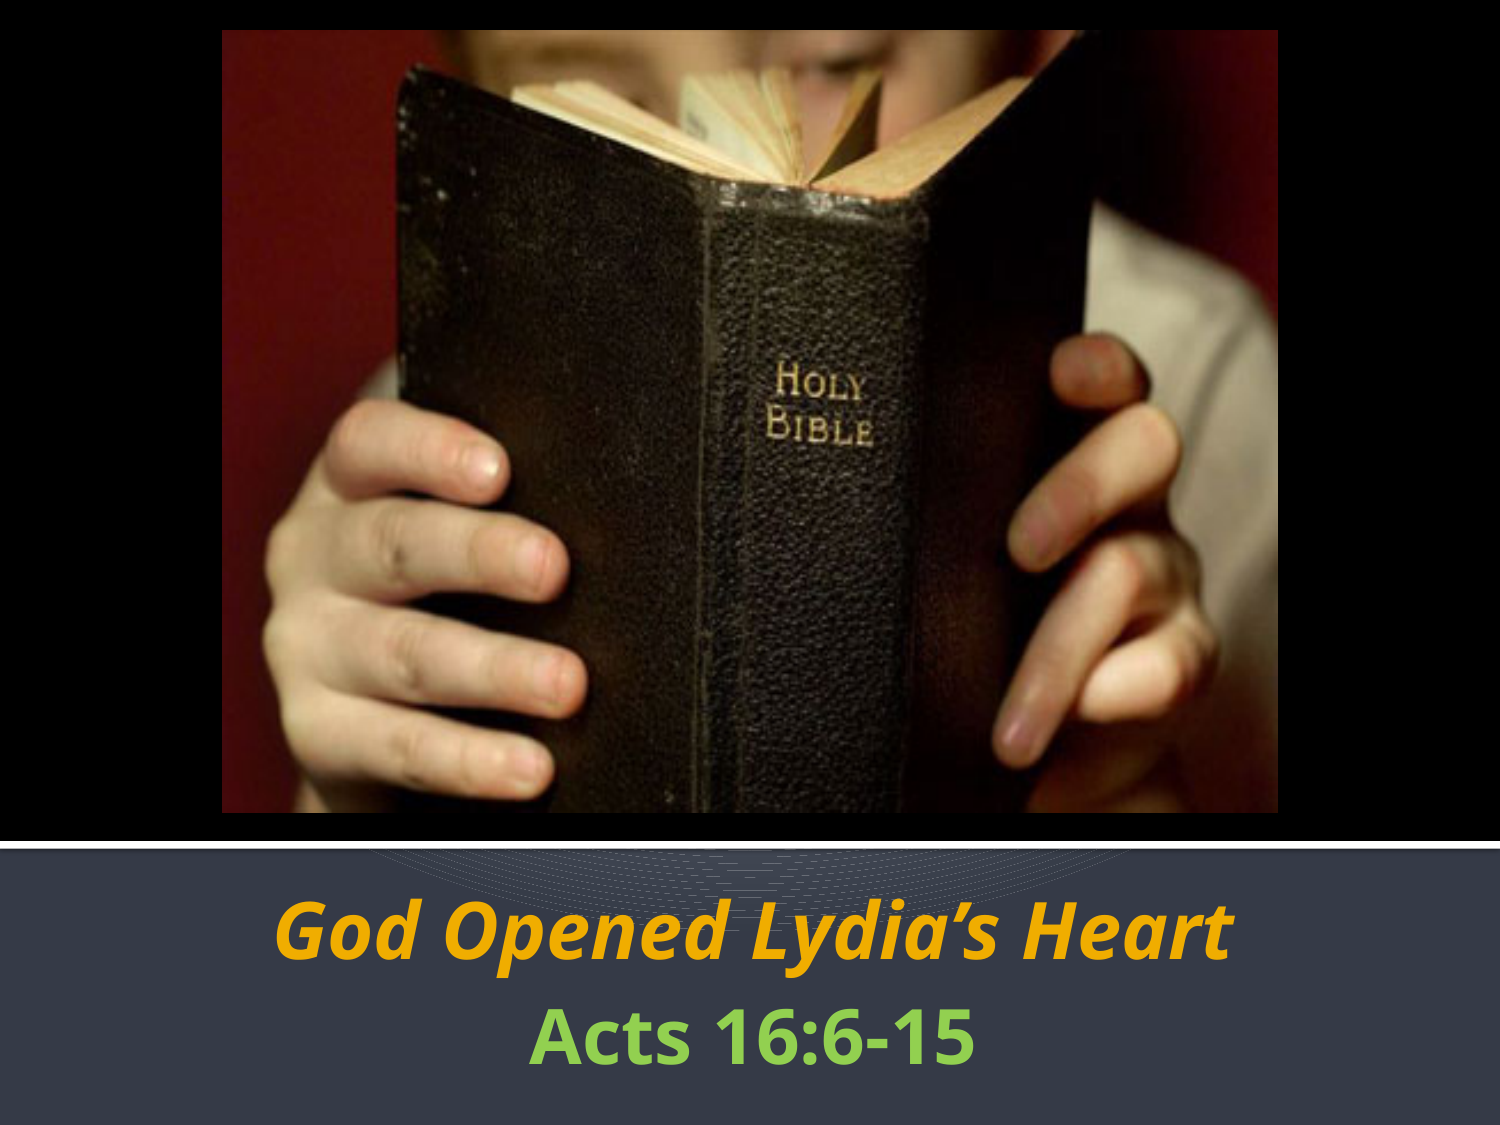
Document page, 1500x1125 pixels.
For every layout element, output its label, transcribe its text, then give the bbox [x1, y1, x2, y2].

picture [222, 30, 1278, 813]
title God Opened Lydia’s Heart Acts 16:6-15 [24, 875, 1475, 1088]
